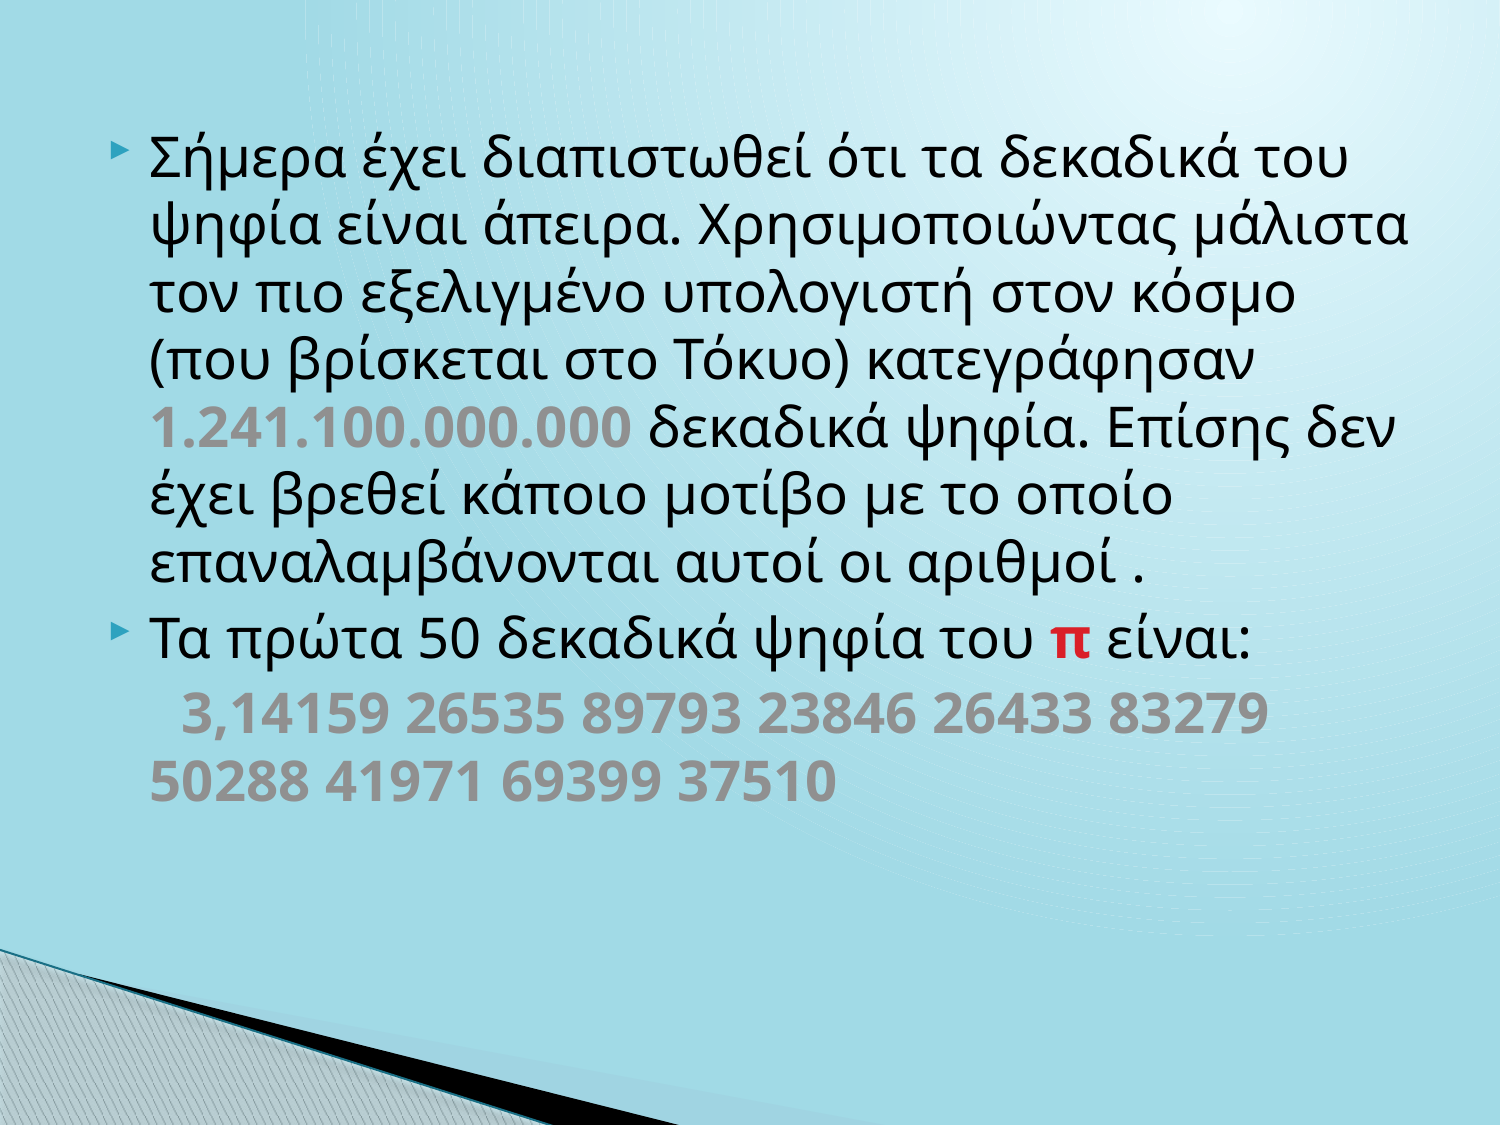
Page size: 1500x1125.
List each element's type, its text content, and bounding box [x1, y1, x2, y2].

list Σήμερα έχει διαπιστωθεί ότι τα δεκαδικά του ψηφία είναι άπειρα. Χρησιμοποιώντας μάλιστα τον πιο εξελιγμένο υπολογιστή στον κόσμο (που βρίσκεται στο Τόκυο) κατεγράφησαν 1.241.100.000.000 δεκαδικά ψηφία. Επίσης δεν έχει βρεθεί κάποιο μοτίβο με το οποίο επαναλαμβάνονται αυτοί οι αριθμοί . Τα πρώτα 50 δεκαδικά ψηφία του π είναι: 3,14159 26535 89793 23846 26433 83279 50288 41971 69399 37510 [75, 113, 1425, 1005]
